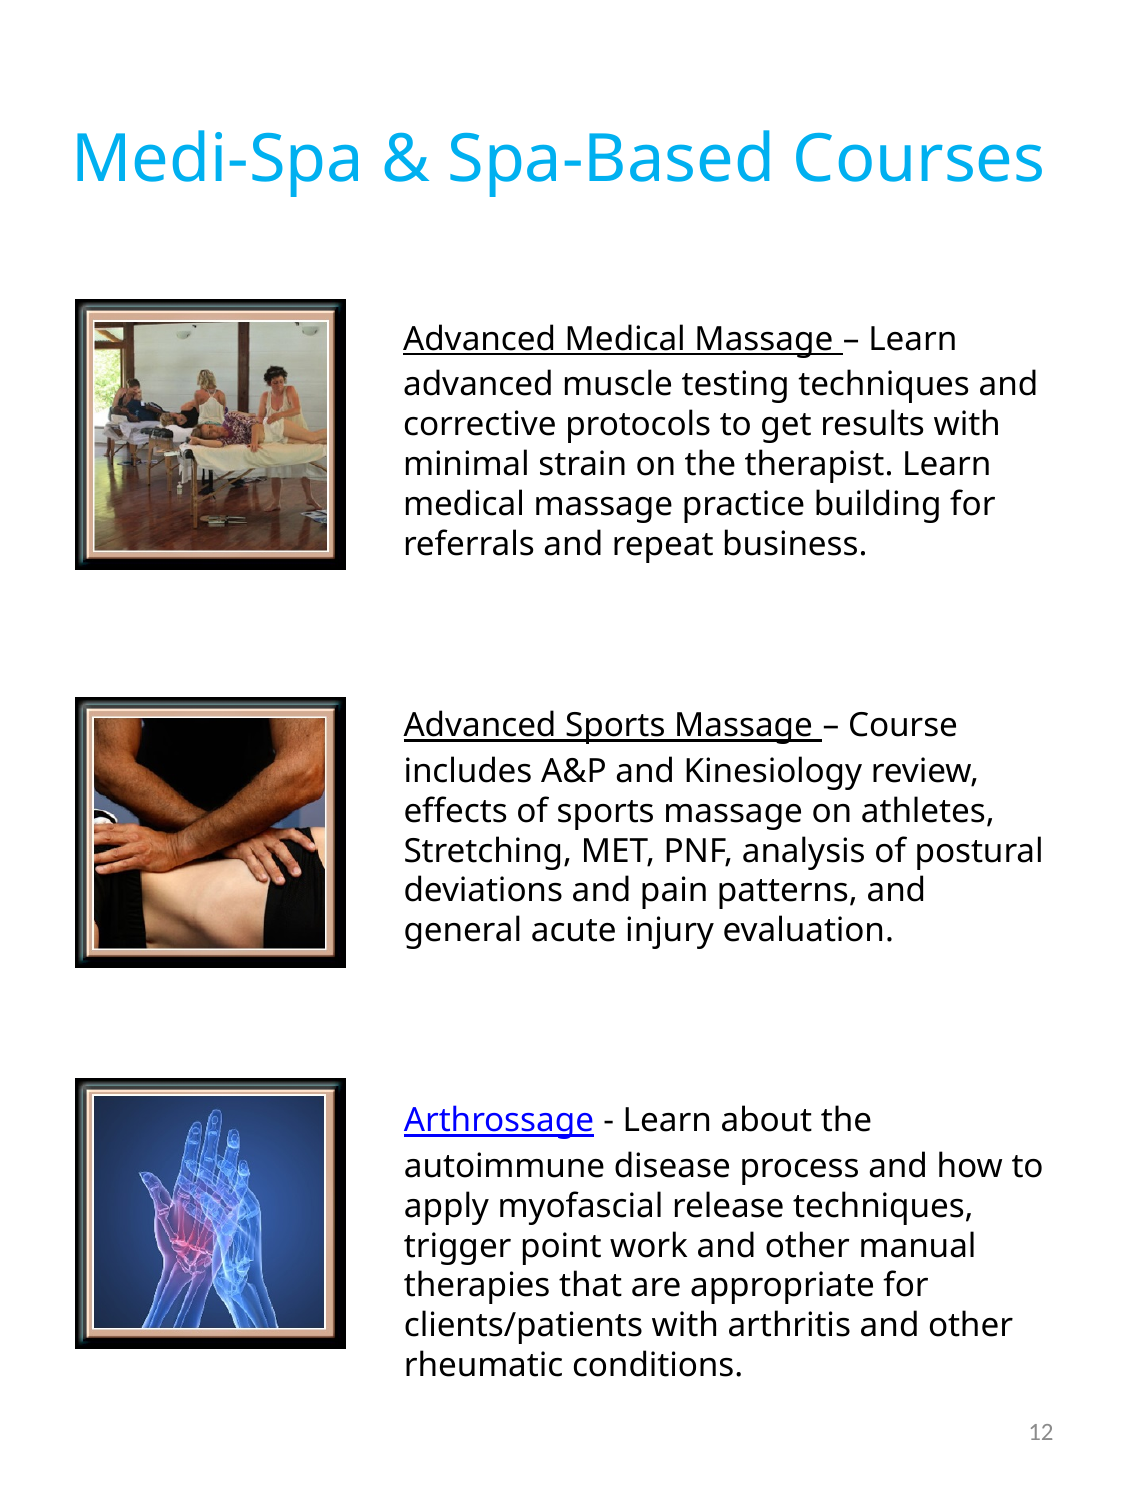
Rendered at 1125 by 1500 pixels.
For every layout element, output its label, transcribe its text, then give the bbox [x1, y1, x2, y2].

title Medi-Spa & Spa-Based Courses [56, 60, 1069, 310]
picture [75, 697, 347, 968]
slide_number 12 [806, 1390, 1069, 1471]
picture [75, 299, 347, 570]
text_box Advanced Sports Massage – Course includes A&P and Kinesiology review, effects of sports massage on athletes, Stretching, MET, PNF, analysis of postural deviations and pain patterns, and general acute injury evaluation. [388, 696, 1070, 956]
text_box Arthrossage - Learn about the autoimmune disease process and how to apply myofascial release techniques, trigger point work and other manual therapies that are appropriate for clients/patients with arthritis and other rheumatic conditions. [389, 1091, 1070, 1391]
picture [75, 1078, 347, 1349]
text_box Advanced Medical Massage – Learn advanced muscle testing techniques and corrective protocols to get results with minimal strain on the therapist. Learn medical massage practice building for referrals and repeat business. [388, 309, 1069, 570]
